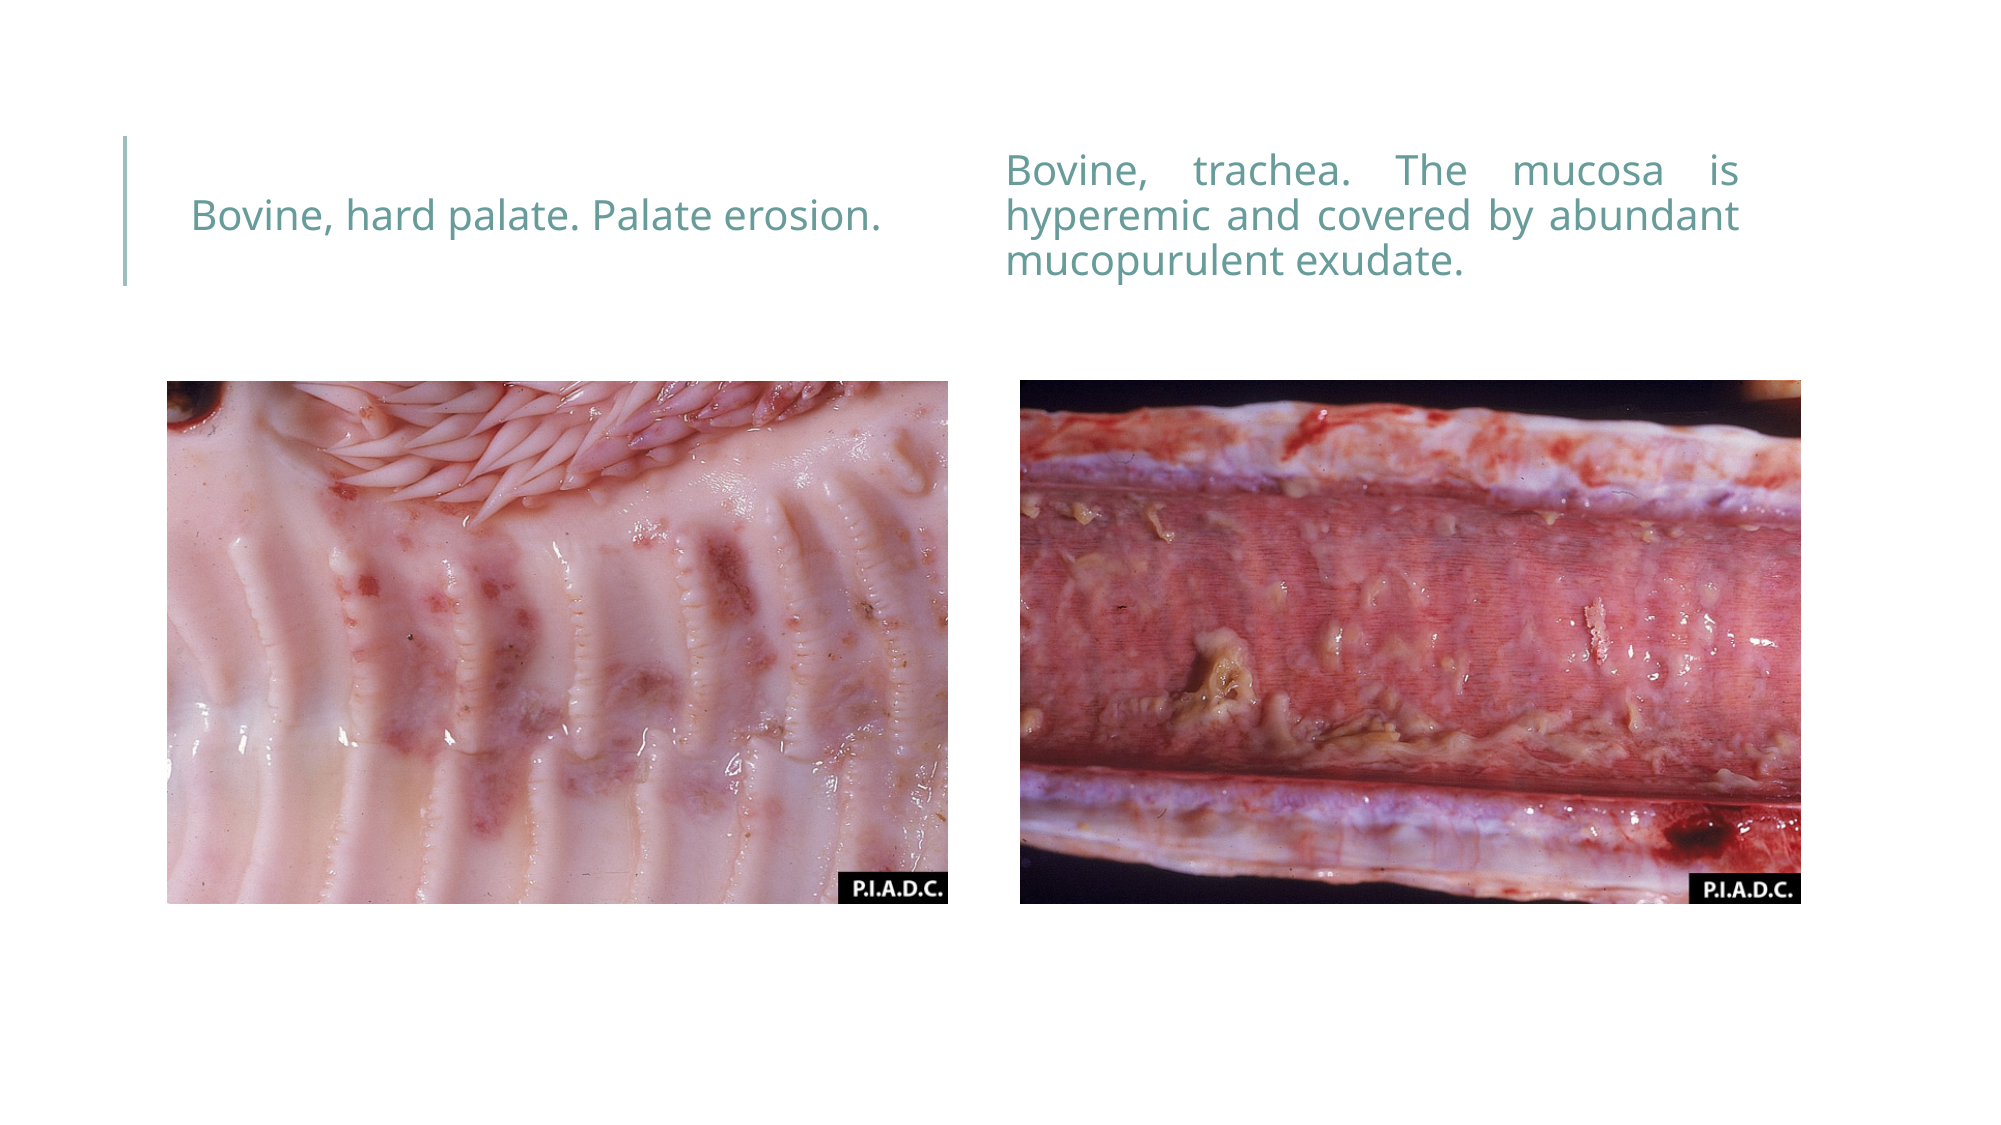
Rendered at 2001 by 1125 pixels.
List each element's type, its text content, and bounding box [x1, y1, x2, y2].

list Bovine, trachea. The mucosa is hyperemic and covered by abundant mucopurulent exudate. [982, 149, 1763, 285]
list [1020, 380, 1801, 904]
list Bovine, hard palate. Palate erosion. [167, 149, 948, 285]
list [167, 380, 949, 904]
